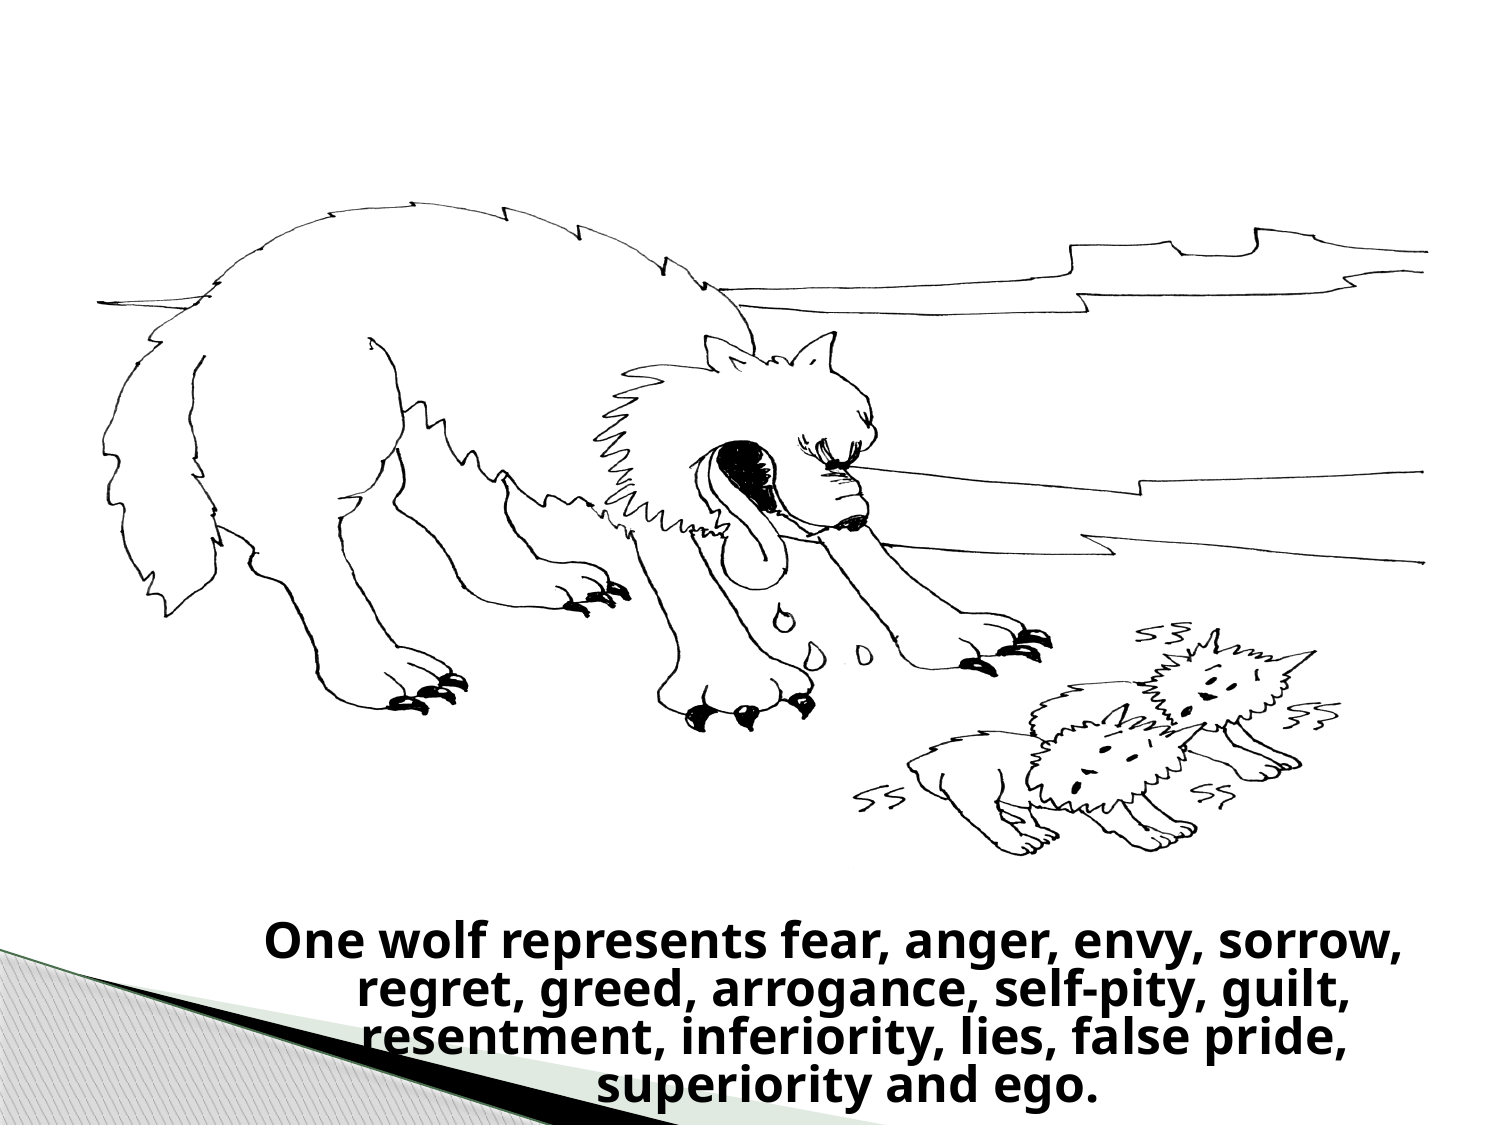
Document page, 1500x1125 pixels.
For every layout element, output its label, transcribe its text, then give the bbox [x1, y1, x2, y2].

list One wolf represents fear, anger, envy, sorrow, regret, greed, arrogance, self-pity, guilt, resentment, inferiority, lies, false pride, superiority and ego. [149, 912, 1500, 1054]
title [83, 187, 1434, 873]
